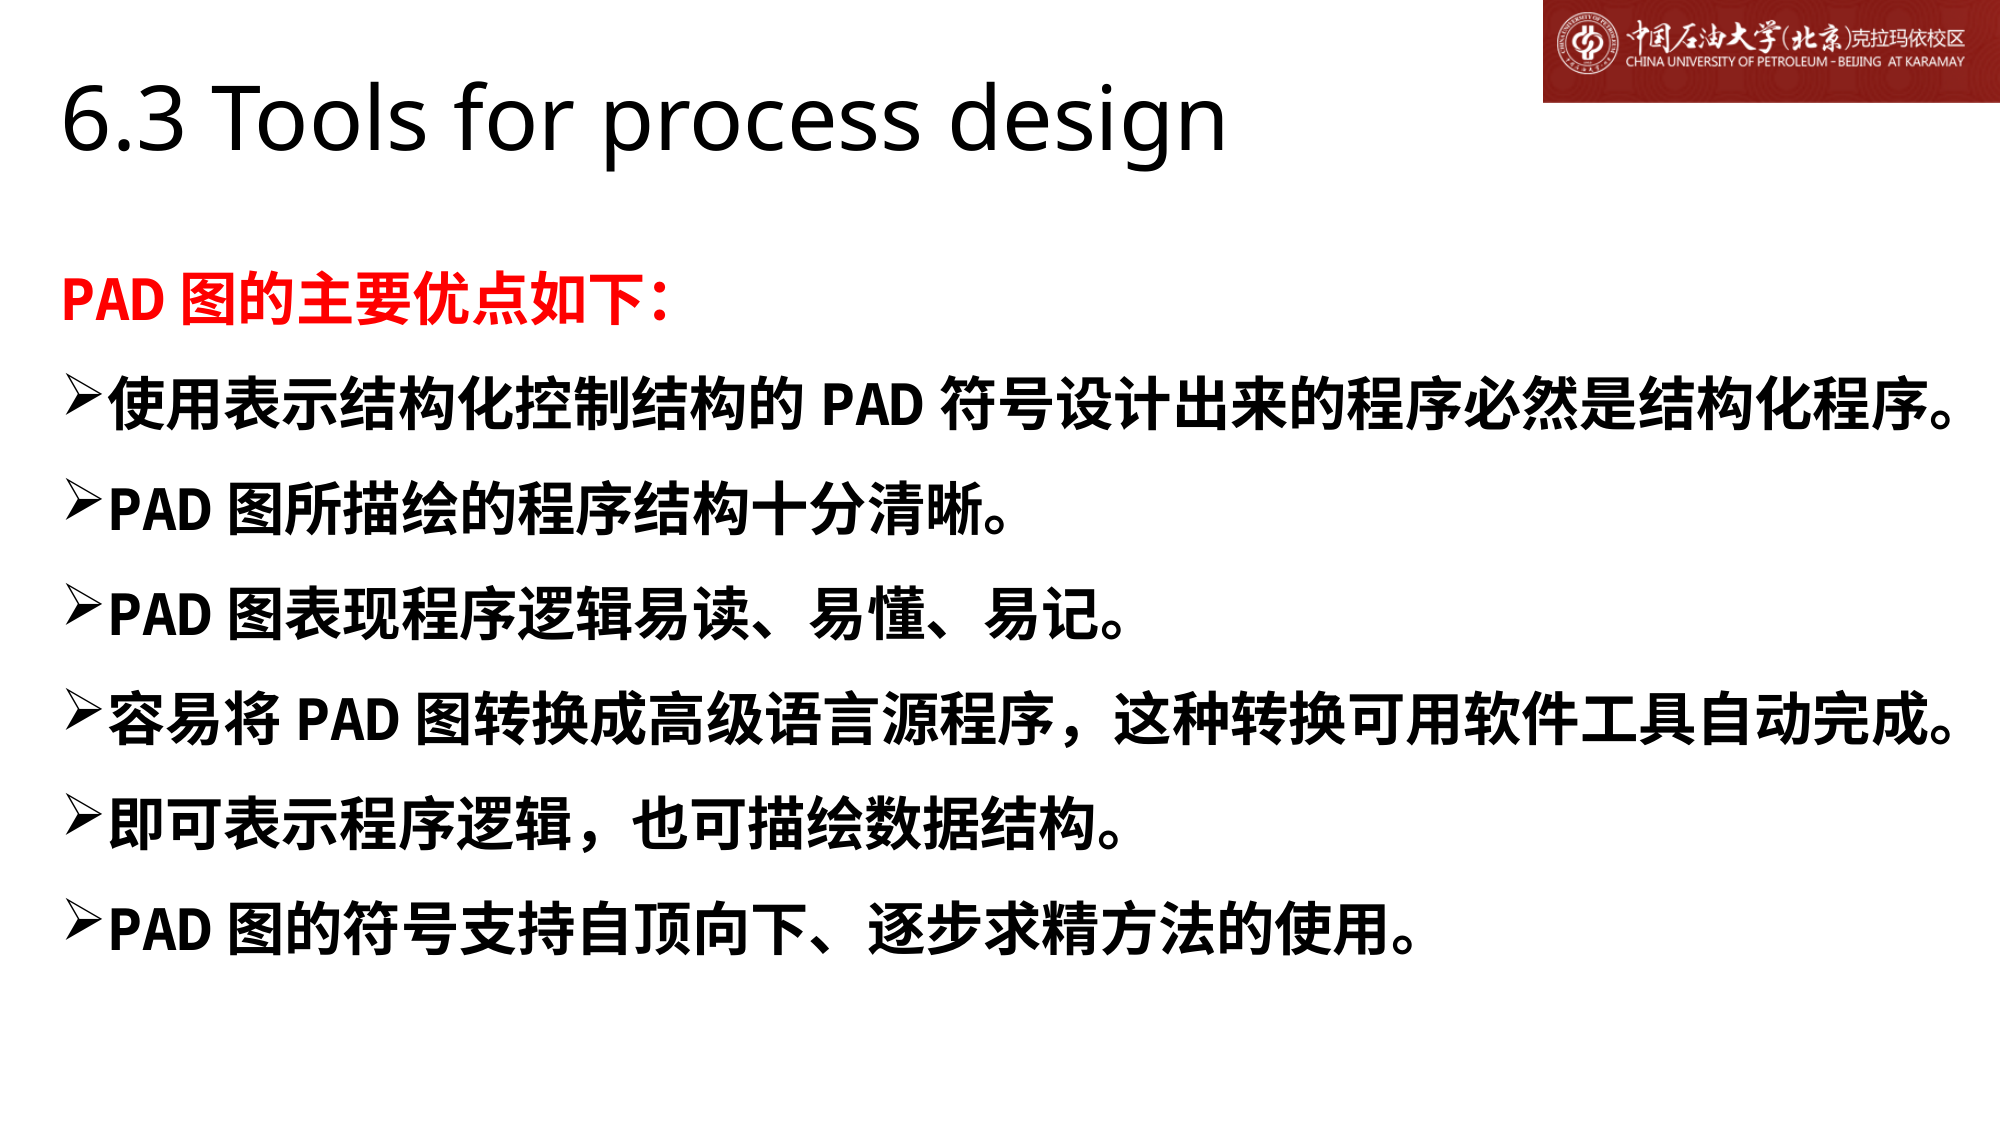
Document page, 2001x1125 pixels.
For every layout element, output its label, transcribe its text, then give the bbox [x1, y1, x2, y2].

picture [1543, 0, 2000, 103]
title 6.3 Tools for process design [45, 64, 1824, 178]
list PAD图的主要优点如下： 使用表示结构化控制结构的PAD符号设计出来的程序必然是结构化程序。 PAD图所描绘的程序结构十分清晰。 PAD图表现程序逻辑易读、易懂、易记。 容易将PAD图转换成高级语言源程序，这种转换可用软件工具自动完成。 即可表示程序逻辑，也可描绘数据结构。 PAD图的符号支持自顶向下、逐步求精方法的使用。 [45, 219, 1955, 1014]
